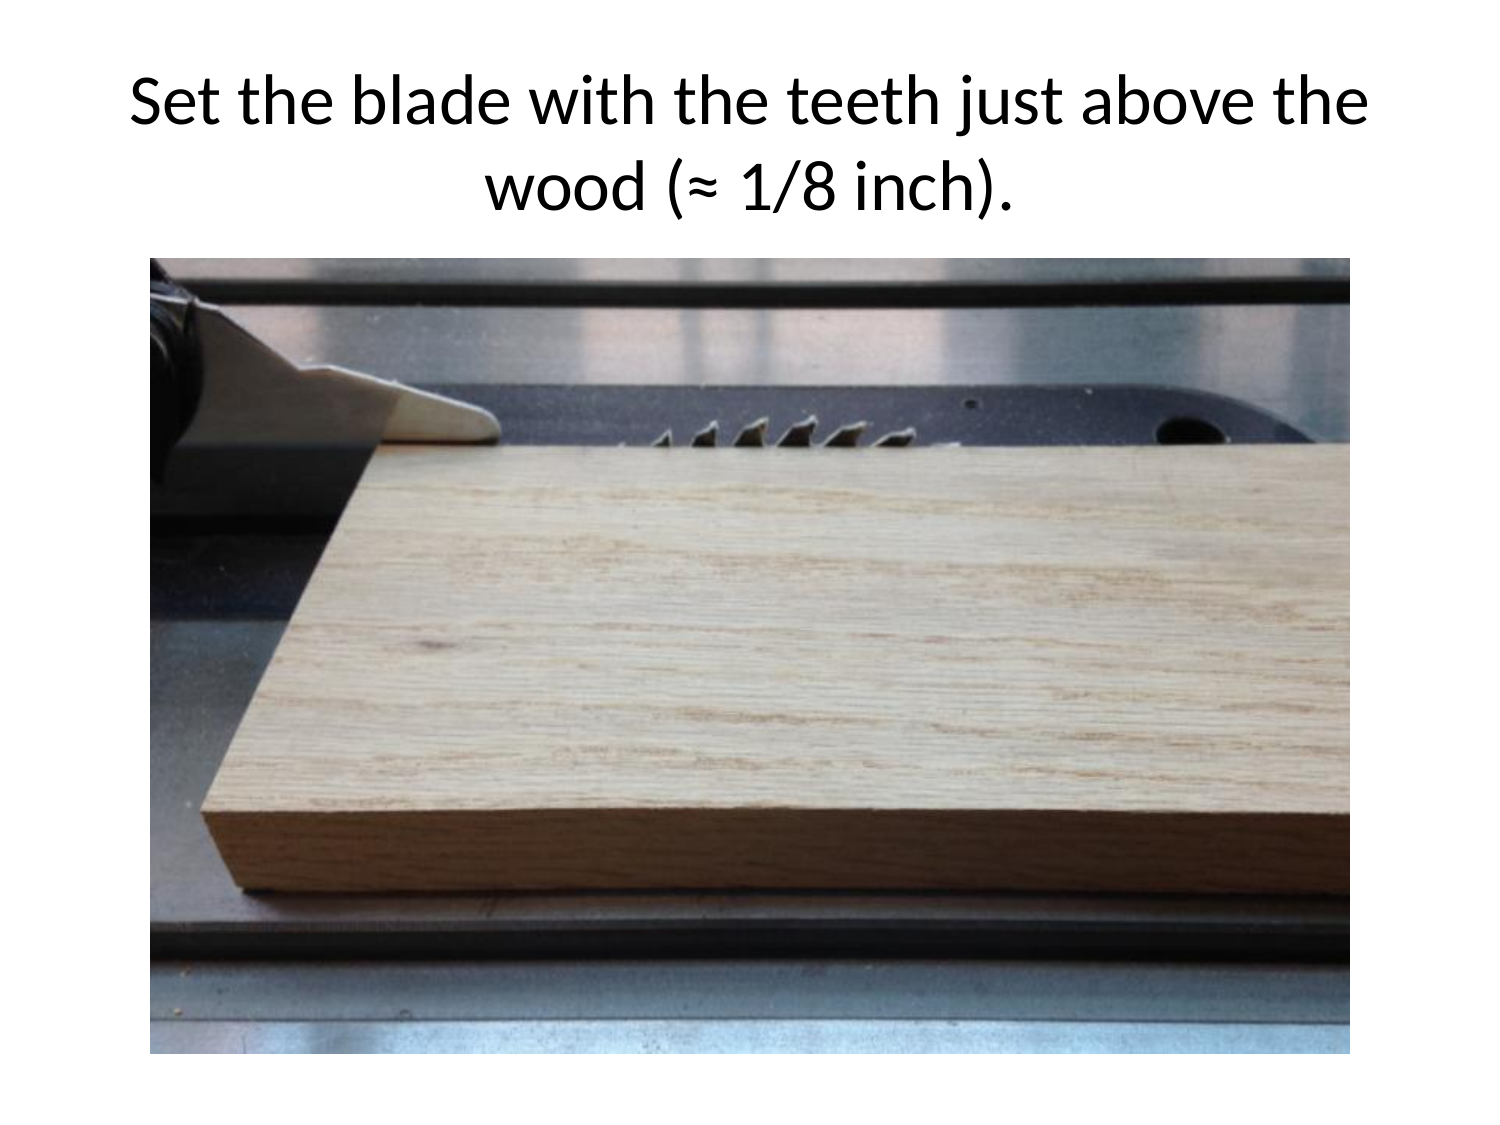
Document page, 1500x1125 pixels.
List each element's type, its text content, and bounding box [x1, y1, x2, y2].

picture [149, 258, 1350, 1054]
title Set the blade with the teeth just above the wood (≈ 1/8 inch). [75, 45, 1425, 233]
